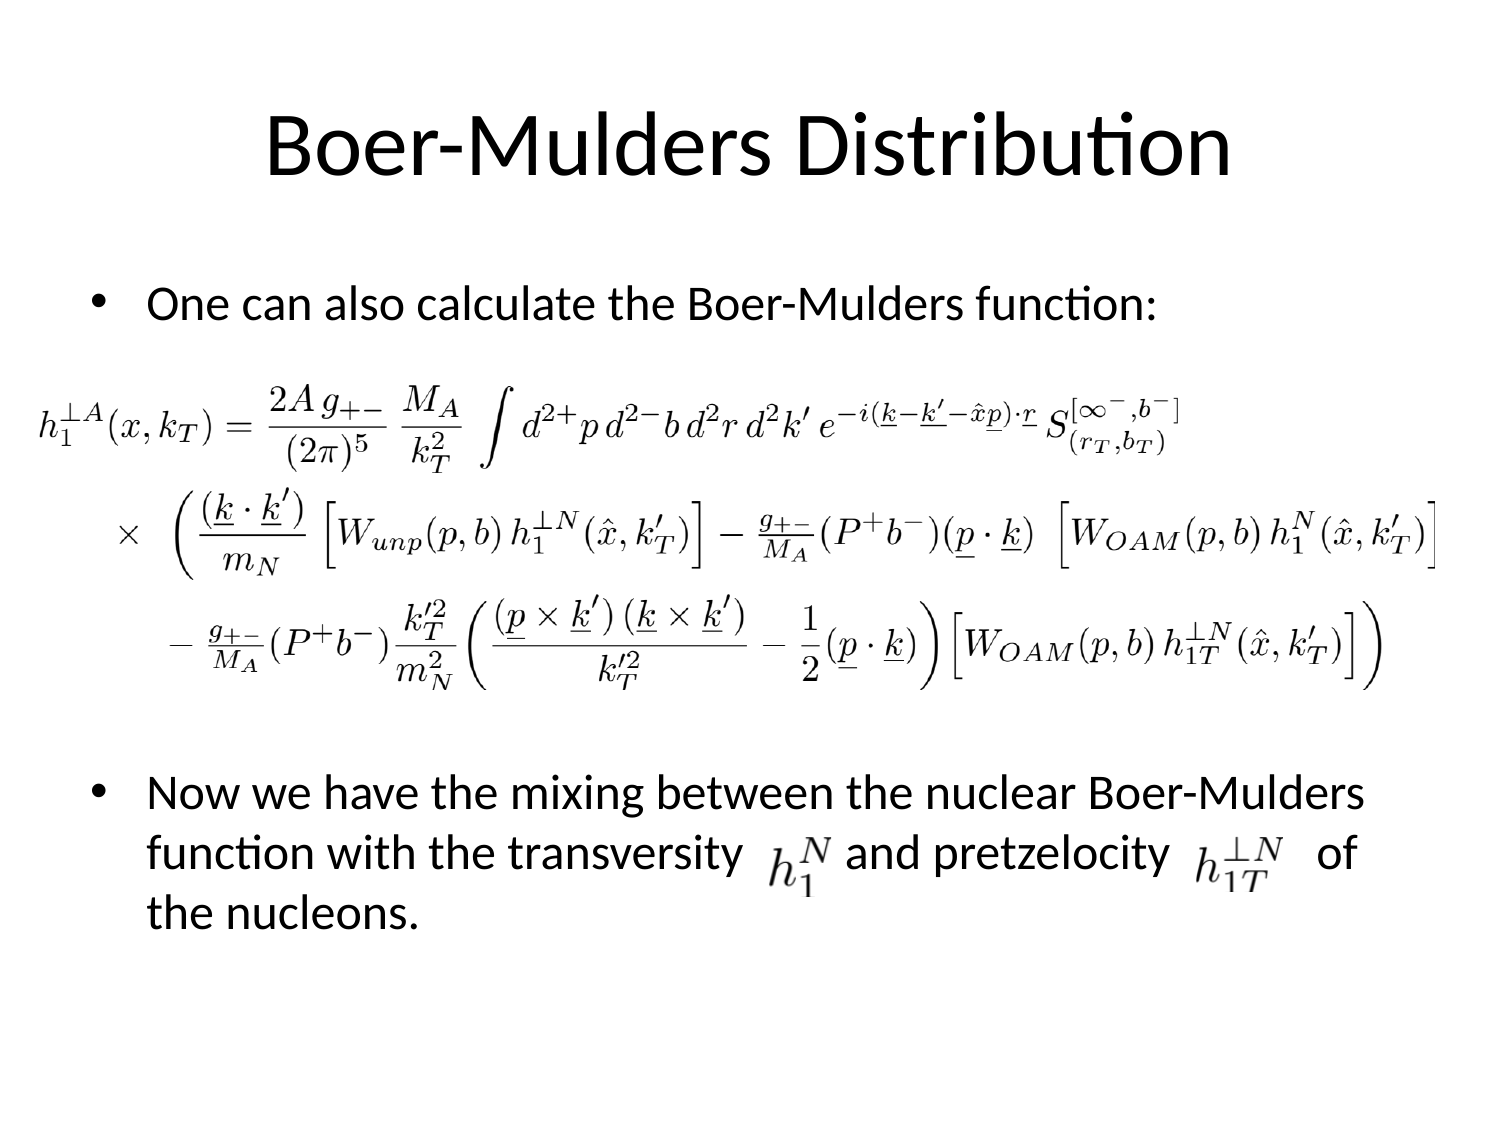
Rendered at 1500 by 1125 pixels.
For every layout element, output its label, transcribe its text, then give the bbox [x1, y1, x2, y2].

title Boer-Mulders Distribution [75, 45, 1425, 233]
list One can also calculate the Boer-Mulders function: Now we have the mixing between the nuclear Boer-Mulders function with the transversity and pretzelocity of the nucleons. [75, 699, 1425, 1005]
picture [39, 384, 1436, 690]
picture [1196, 836, 1284, 892]
picture [767, 836, 832, 897]
list One can also calculate the Boer-Mulders function: Now we have the mixing between the nuclear Boer-Mulders function with the transversity and pretzelocity of the nucleons. [75, 262, 1425, 383]
